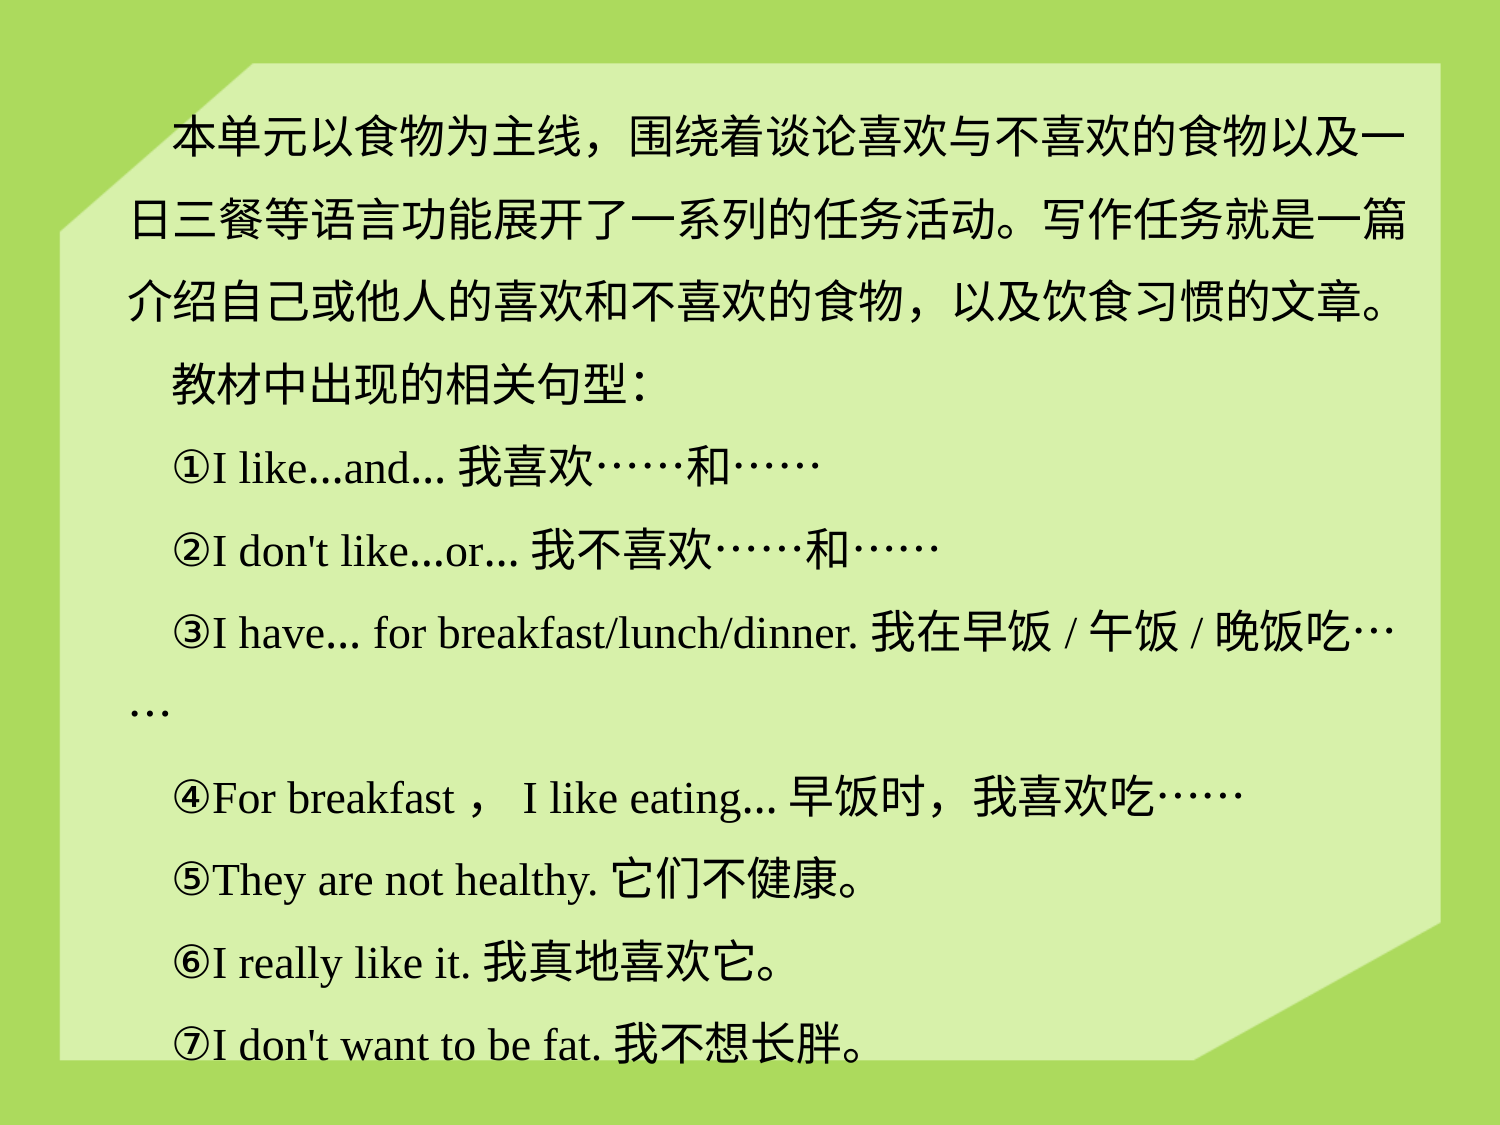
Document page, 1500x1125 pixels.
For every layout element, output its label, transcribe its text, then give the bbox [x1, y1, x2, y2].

text_box 本单元以食物为主线，围绕着谈论喜欢与不喜欢的食物以及一日三餐等语言功能展开了一系列的任务活动。写作任务就是一篇介绍自己或他人的喜欢和不喜欢的食物，以及饮食习惯的文章。 教材中出现的相关句型： ①I like…and…我喜欢……和…… ②I don't like…or…我不喜欢……和…… ③I have… for breakfast/lunch/dinner.我在早饭/午饭/晚饭吃…… ④For breakfast，I like eating…早饭时，我喜欢吃…… ⑤They are not healthy.它们不健康。 ⑥I really like it.我真地喜欢它。 ⑦I don't want to be fat.我不想长胖。 [112, 73, 1438, 1078]
picture [0, 0, 1500, 1125]
